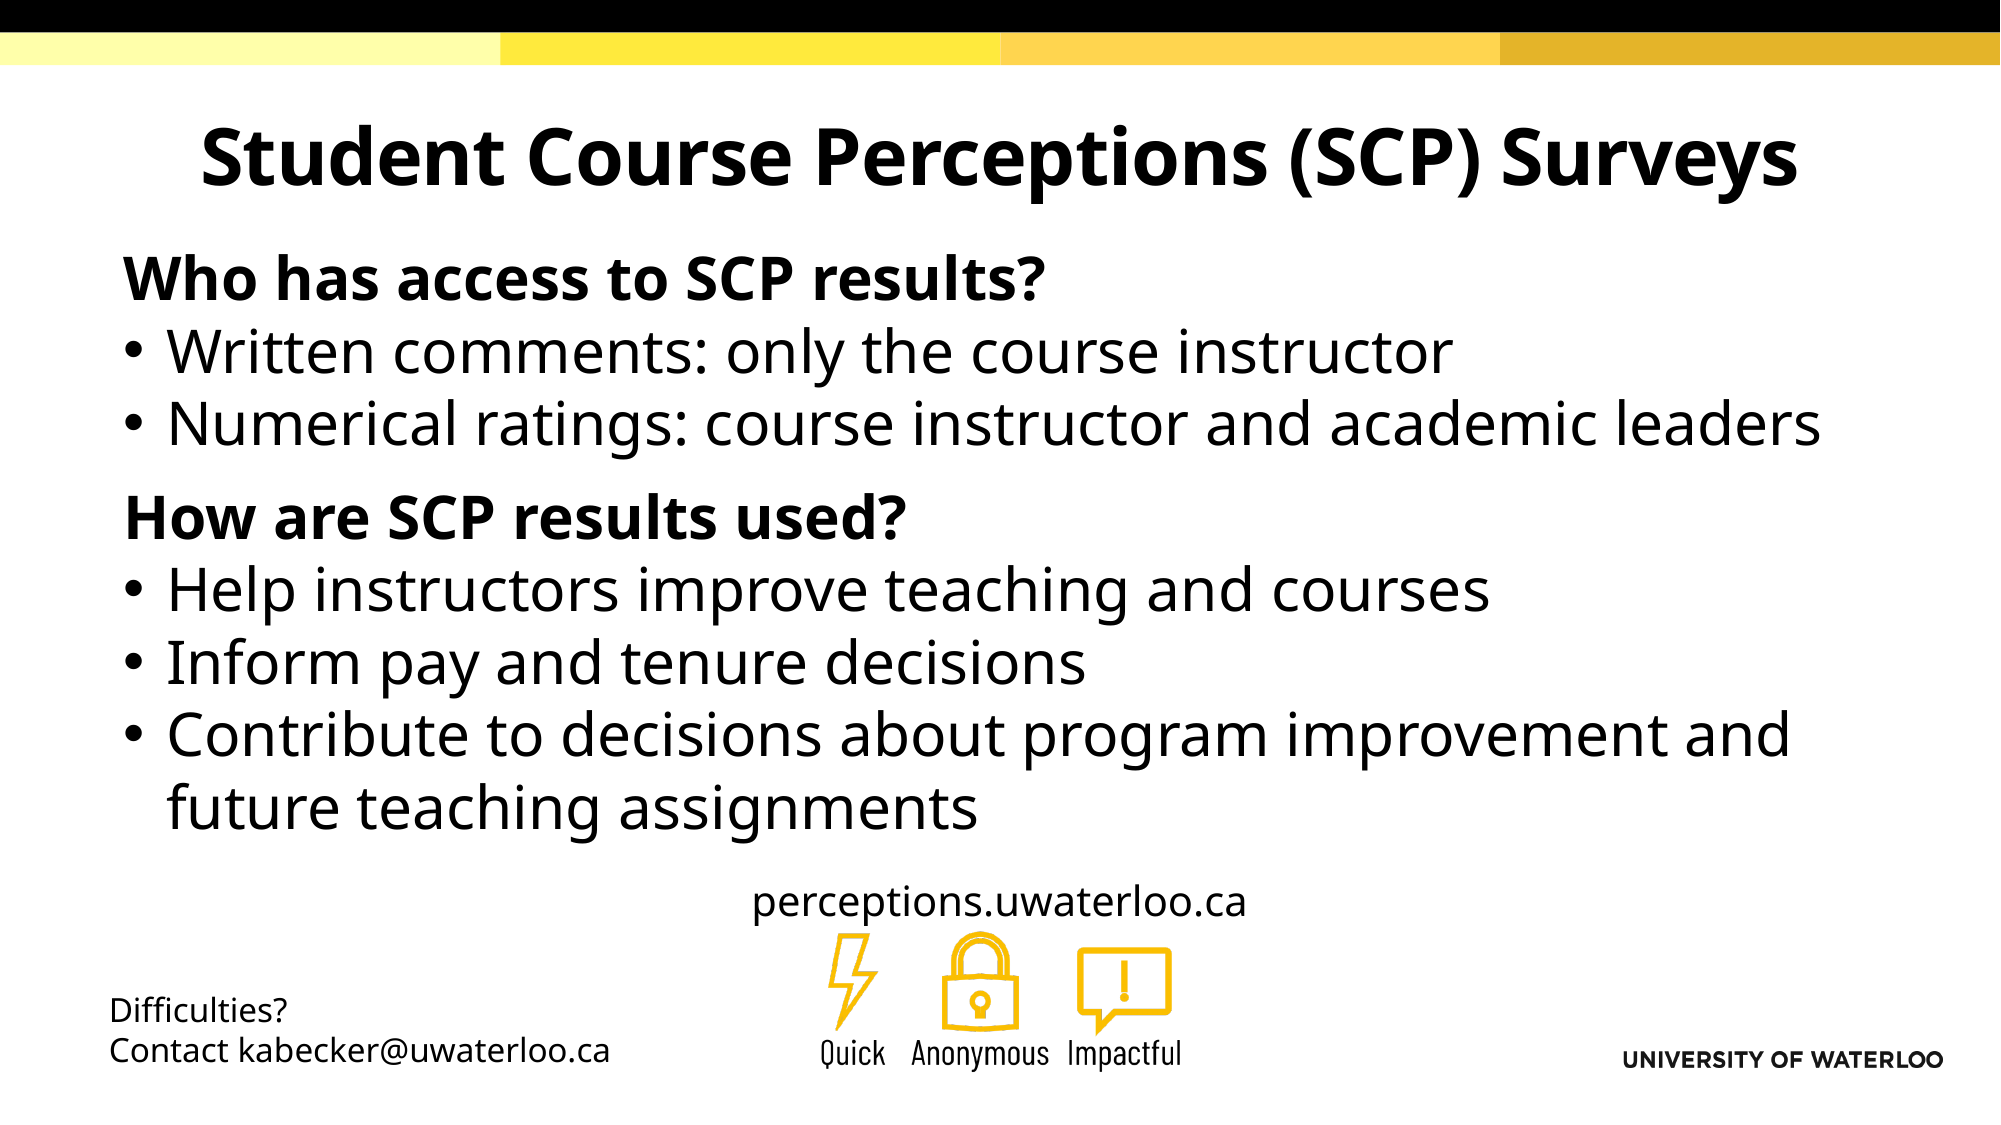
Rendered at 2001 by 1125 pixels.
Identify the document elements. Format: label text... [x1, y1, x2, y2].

picture [1622, 1051, 1944, 1068]
title Student Course Perceptions (SCP) Surveys [43, 71, 1957, 251]
text_box How are SCP results used? Help instructors improve teaching and courses Inform pay and tenure decisions Contribute to decisions about program improvement and future teaching assignments [108, 471, 1968, 917]
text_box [93, 873, 1283, 1094]
text_box Who has access to SCP results? Written comments: only the course instructor Numerical ratings: course instructor and academic leaders [108, 232, 1968, 466]
